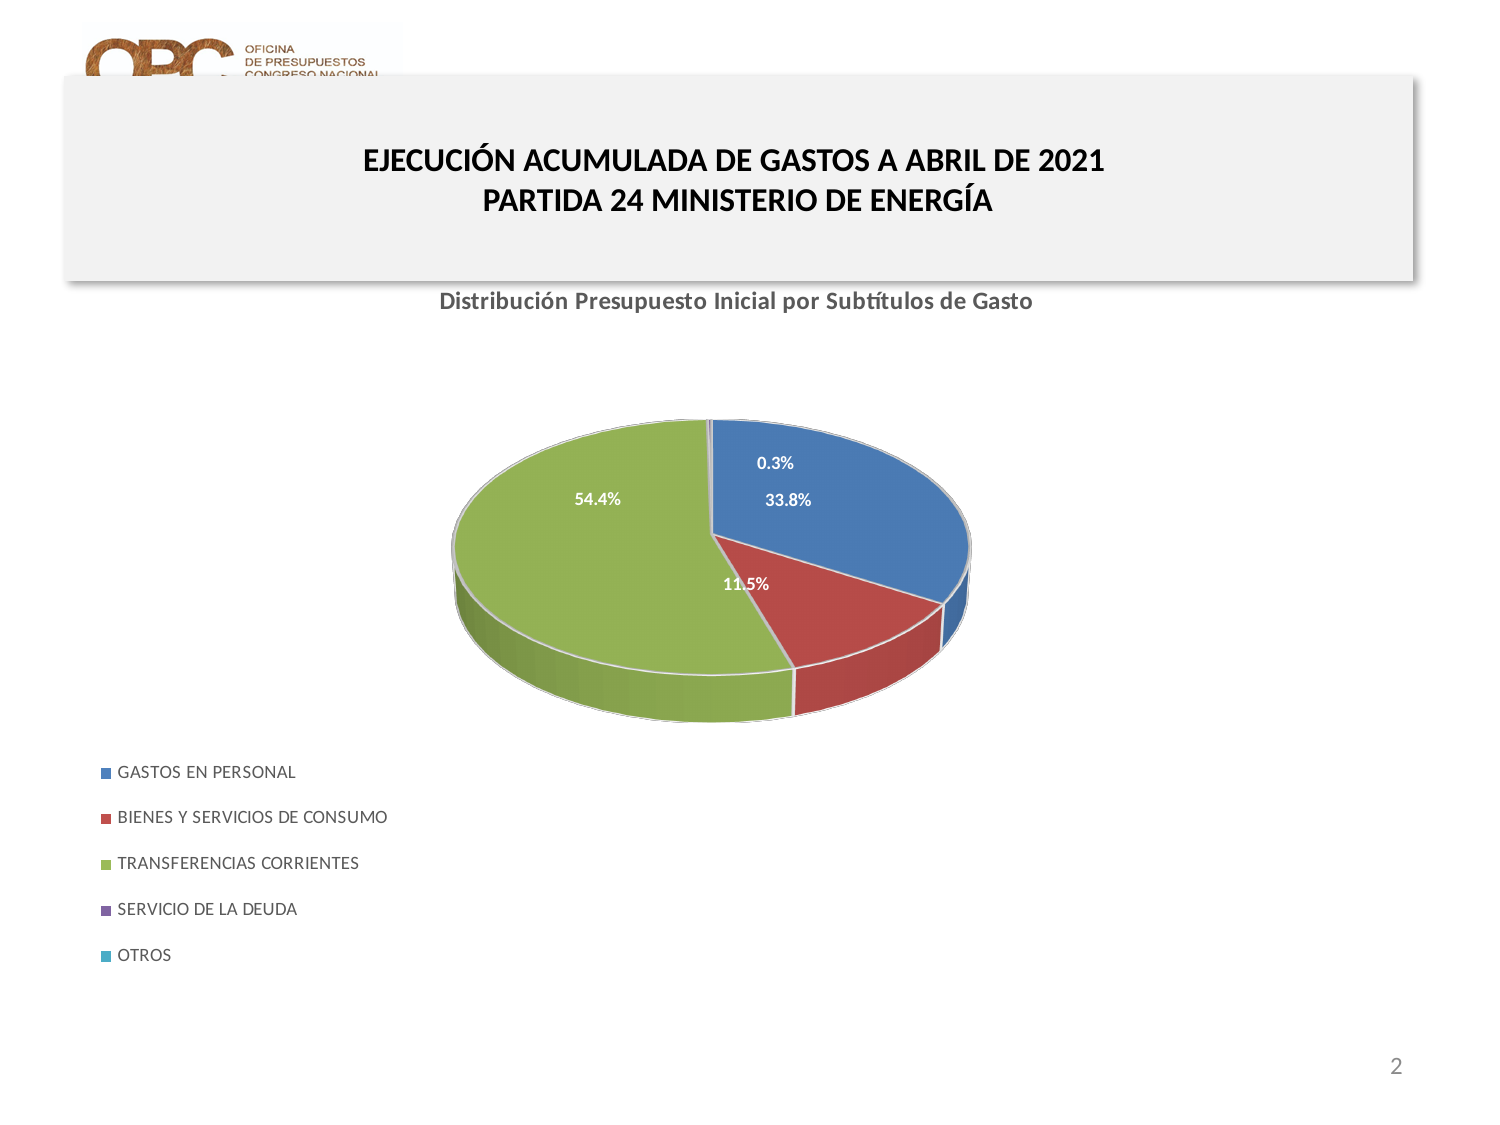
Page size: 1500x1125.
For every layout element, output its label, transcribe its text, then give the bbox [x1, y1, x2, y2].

title EJECUCIÓN ACUMULADA DE GASTOS A ABRIL DE 2021 PARTIDA 24 MINISTERIO DE ENERGÍA [64, 76, 1412, 231]
picture [82, 22, 403, 76]
text_box [63, 231, 1414, 1047]
slide_number 2 [1067, 1035, 1418, 1095]
chart [86, 261, 1389, 988]
